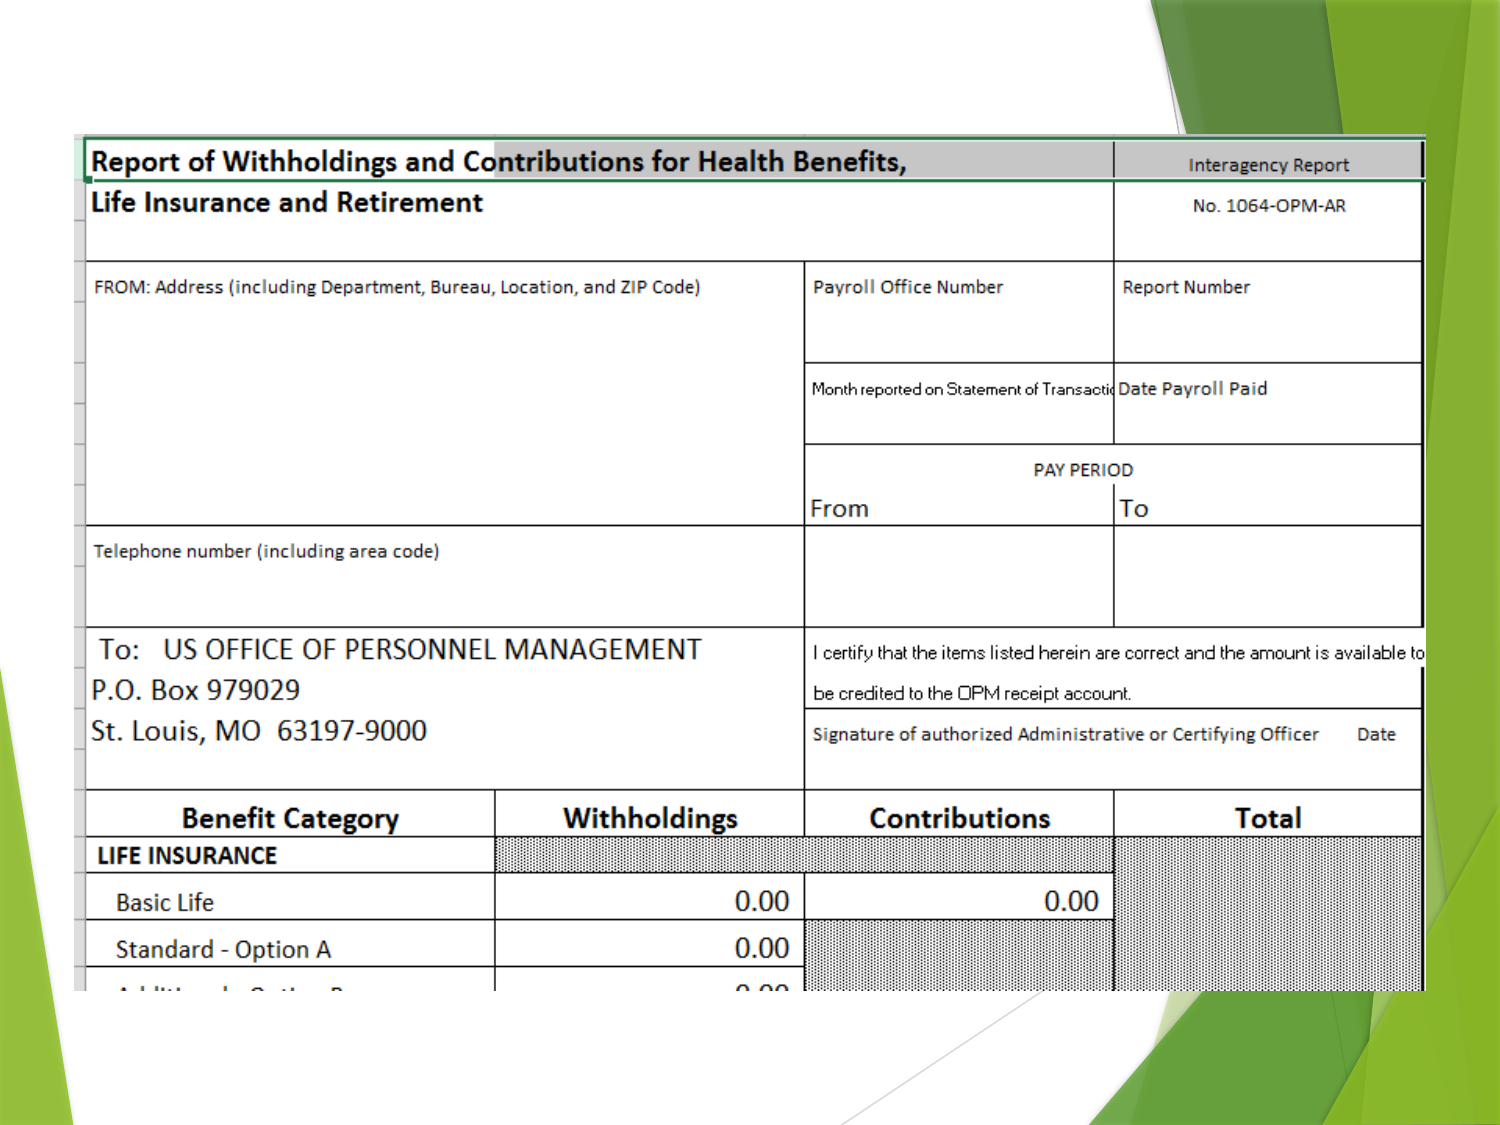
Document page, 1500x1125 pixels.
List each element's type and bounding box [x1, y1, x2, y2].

picture [73, 133, 1427, 992]
